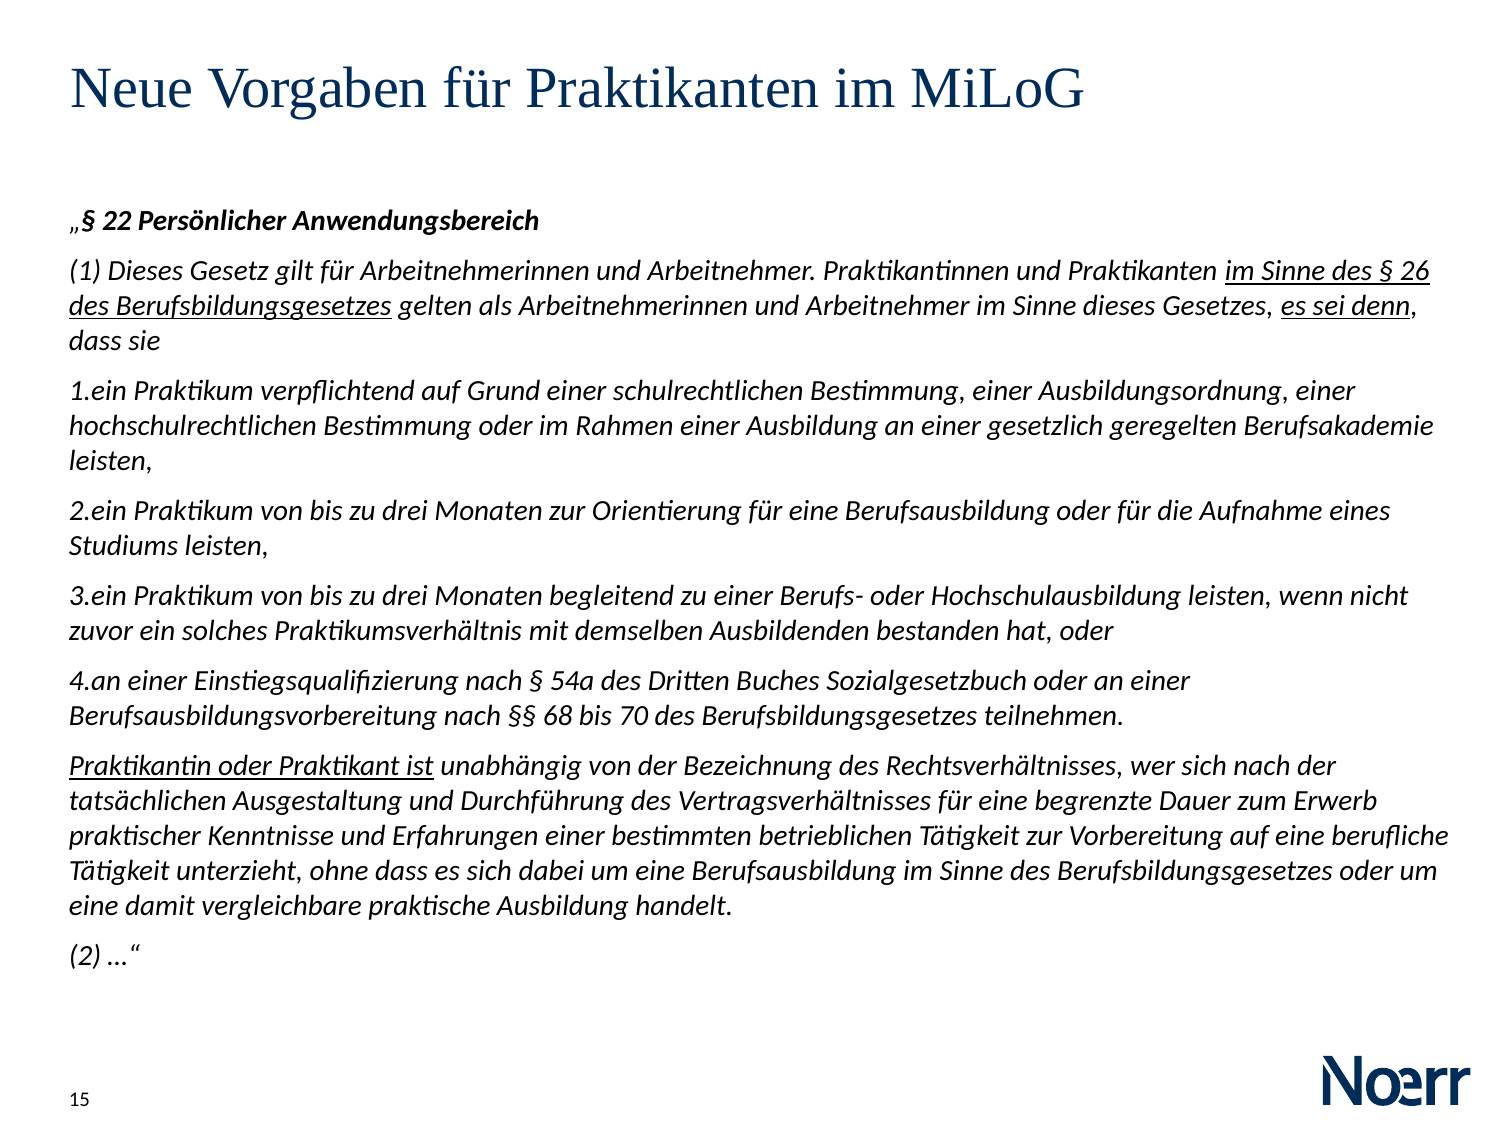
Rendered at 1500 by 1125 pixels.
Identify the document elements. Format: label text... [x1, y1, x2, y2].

title Neue Vorgaben für Praktikanten im MiLoG [64, 54, 1459, 202]
list „§ 22 Persönlicher Anwendungsbereich (1) Dieses Gesetz gilt für Arbeitnehmerinnen und Arbeitnehmer. Praktikantinnen und Praktikanten im Sinne des § 26 des Berufsbildungsgesetzes gelten als Arbeitnehmerinnen und Arbeitnehmer im Sinne dieses Gesetzes, es sei denn, dass sie 1.ein Praktikum verpflichtend auf Grund einer schulrechtlichen Bestimmung, einer Ausbildungsordnung, einer hochschulrechtlichen Bestimmung oder im Rahmen einer Ausbildung an einer gesetzlich geregelten Berufsakademie leisten, 2.ein Praktikum von bis zu drei Monaten zur Orientierung für eine Berufsausbildung oder für die Aufnahme eines Studiums leisten, 3.ein Praktikum von bis zu drei Monaten begleitend zu einer Berufs- oder Hochschulausbildung leisten, wenn nicht zuvor ein solches Praktikumsverhältnis mit demselben Ausbildenden bestanden hat, oder 4.an einer Einstiegsqualifizierung nach § 54a des Dritten Buches Sozialgesetzbuch oder an einer Berufsausbildungsvorbereitung nach §§ 68 bis 70 des Berufsbildungsgesetzes teilnehmen. Praktikantin oder Praktikant ist unabhängig von der Bezeichnung des Rechtsverhältnisses, wer sich nach der tatsächlichen Ausgestaltung und Durchführung des Vertragsverhältnisses für eine begrenzte Dauer zum Erwerb praktischer Kenntnisse und Erfahrungen einer bestimmten betrieblichen Tätigkeit zur Vorbereitung auf eine berufliche Tätigkeit unterzieht, ohne dass es sich dabei um eine Berufsausbildung im Sinne des Berufsbildungsgesetzes oder um eine damit vergleichbare praktische Ausbildung handelt. (2) …“ [63, 195, 1457, 1035]
